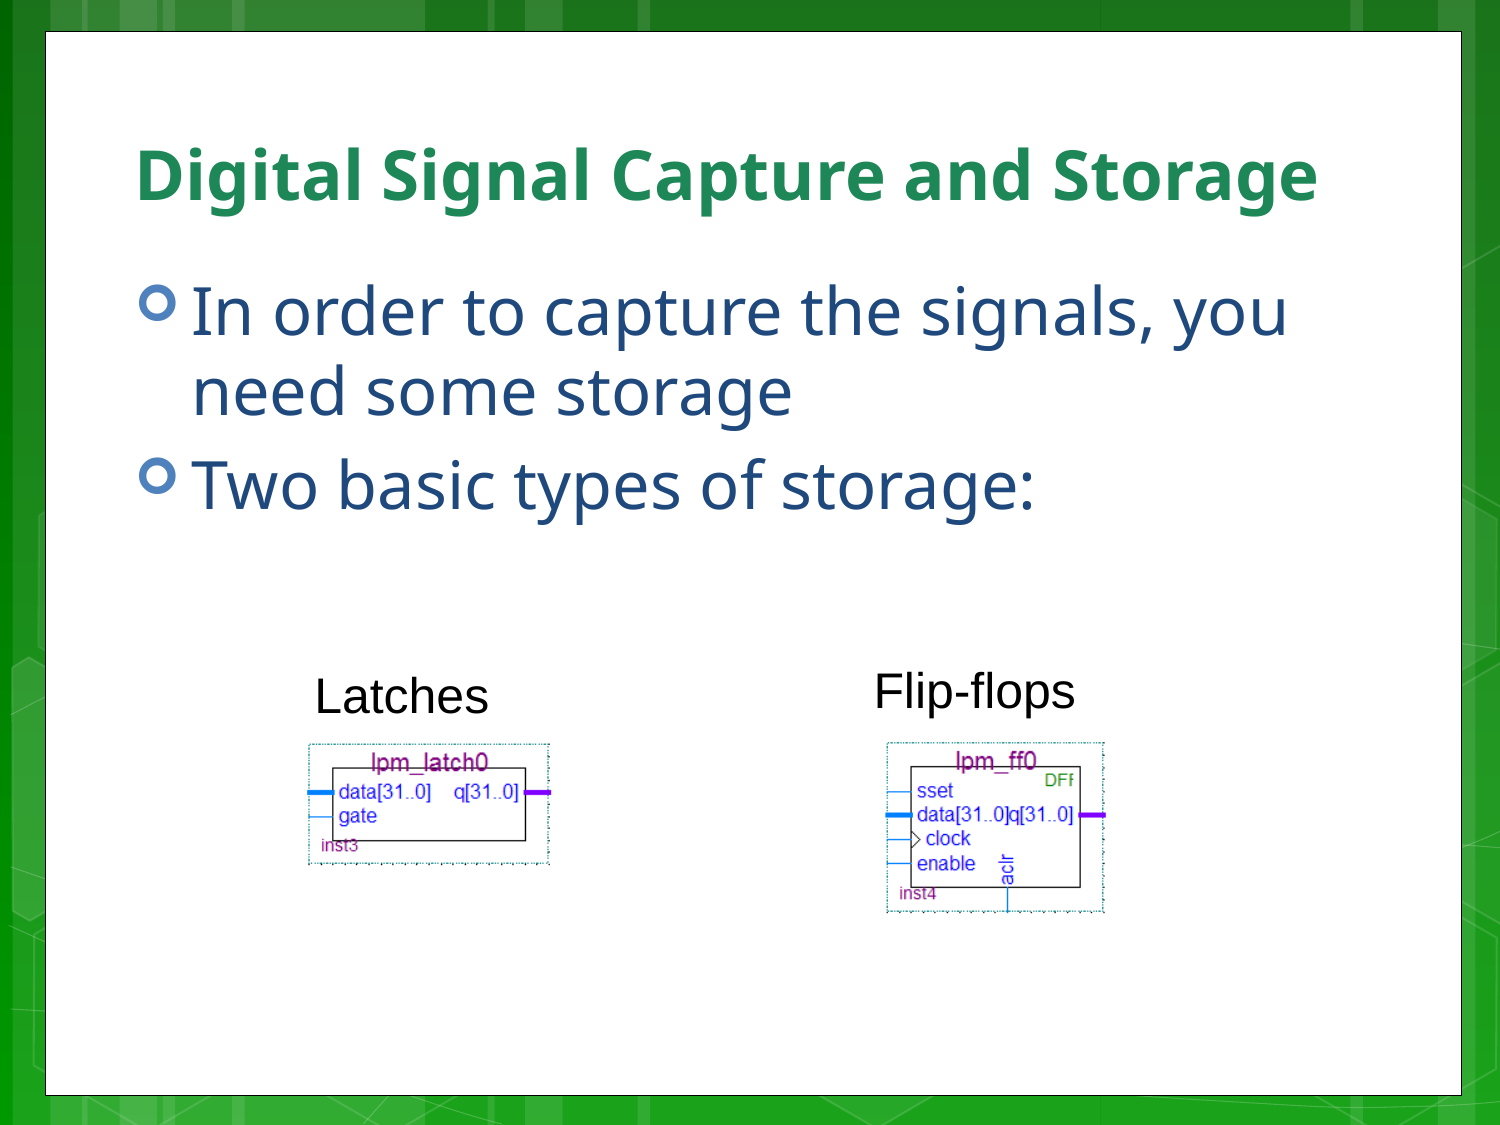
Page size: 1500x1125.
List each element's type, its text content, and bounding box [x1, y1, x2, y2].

list In order to capture the signals, you need some storage Two basic types of storage: [119, 261, 1383, 1004]
picture [877, 735, 1111, 917]
title Digital Signal Capture and Storage [119, 108, 1383, 222]
text_box Latches [299, 655, 505, 731]
text_box Flip-flops [858, 650, 1092, 726]
picture [305, 734, 556, 870]
